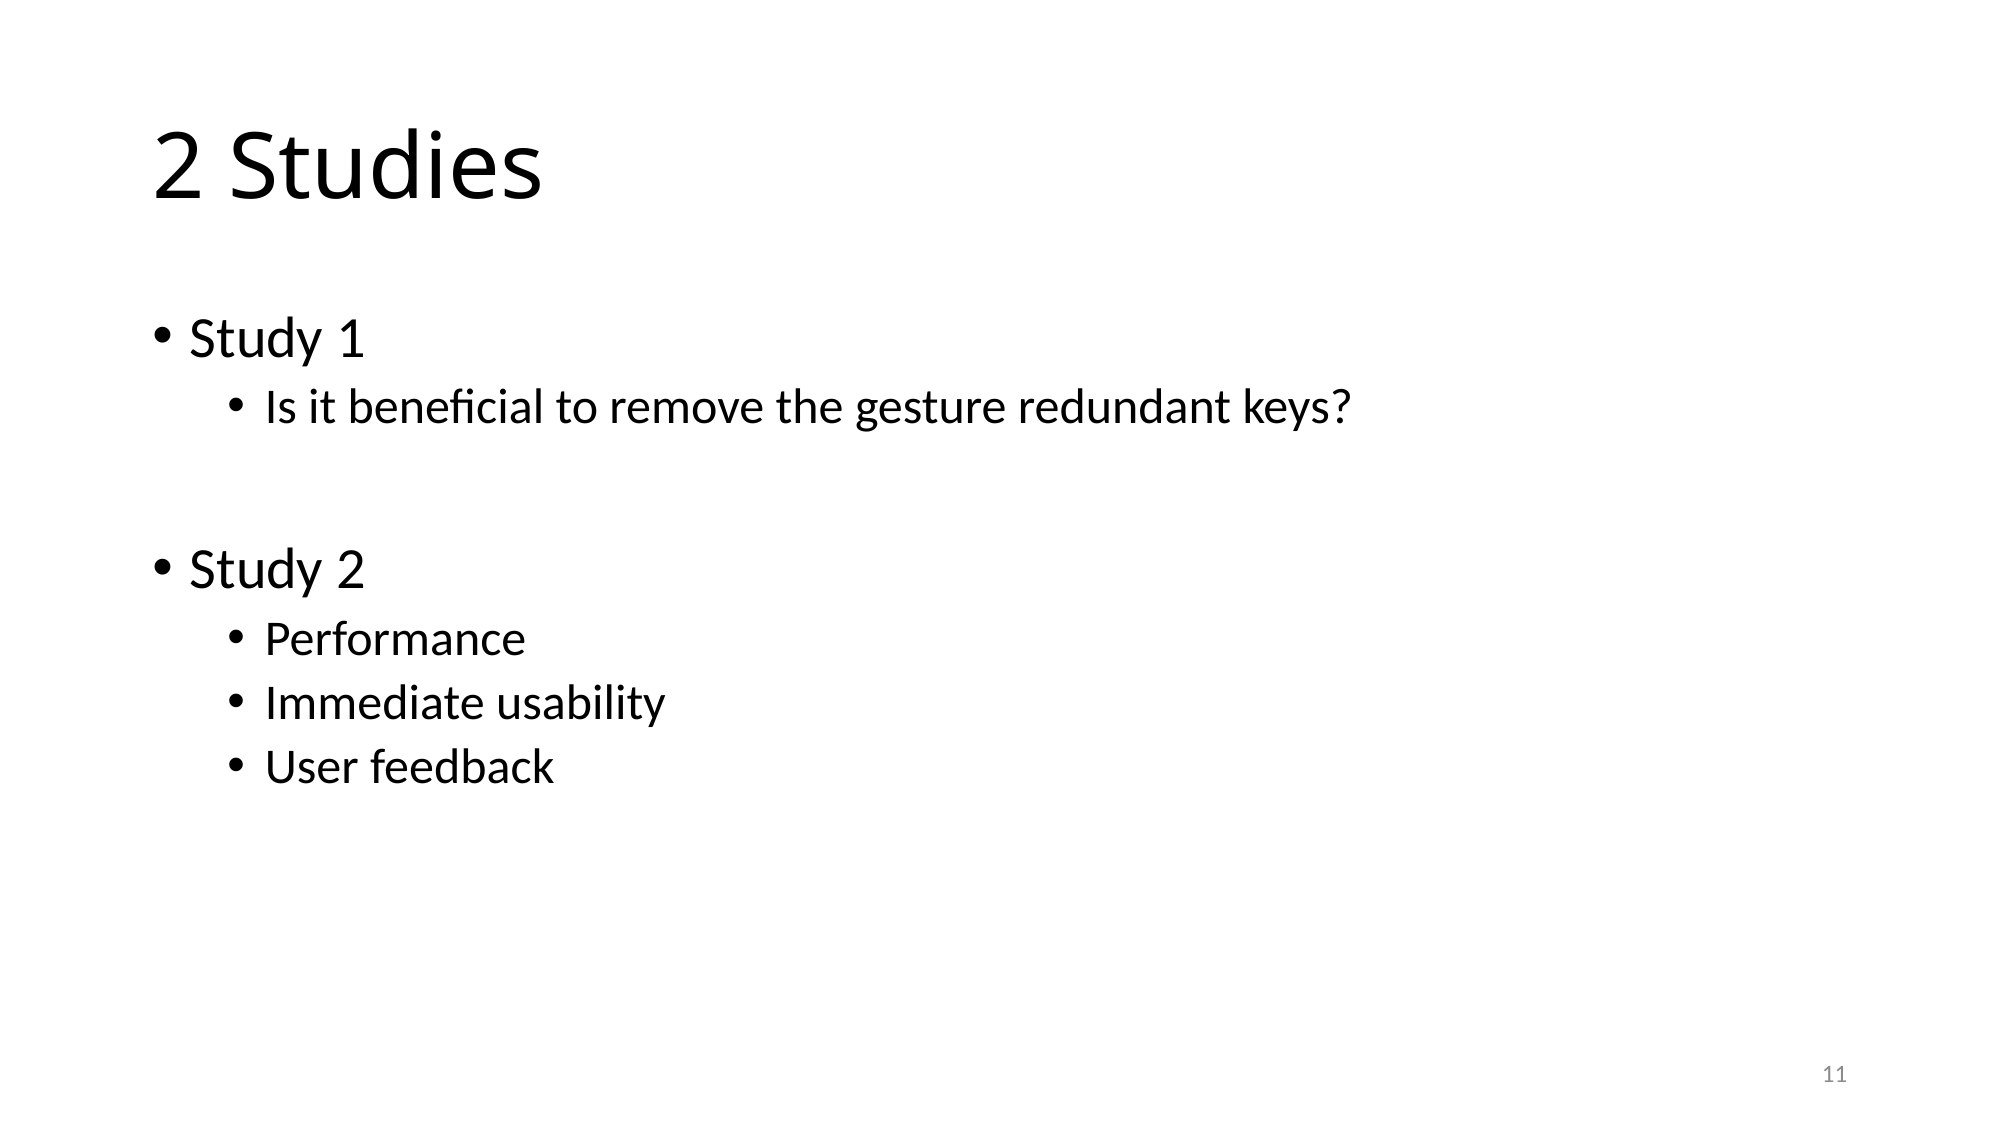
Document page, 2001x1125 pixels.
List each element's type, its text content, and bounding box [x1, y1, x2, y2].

title 2 Studies [137, 59, 1863, 278]
list Study 1 Is it beneficial to remove the gesture redundant keys? Study 2 Performance Immediate usability User feedback [137, 299, 1863, 1014]
slide_number 11 [1412, 1042, 1863, 1103]
